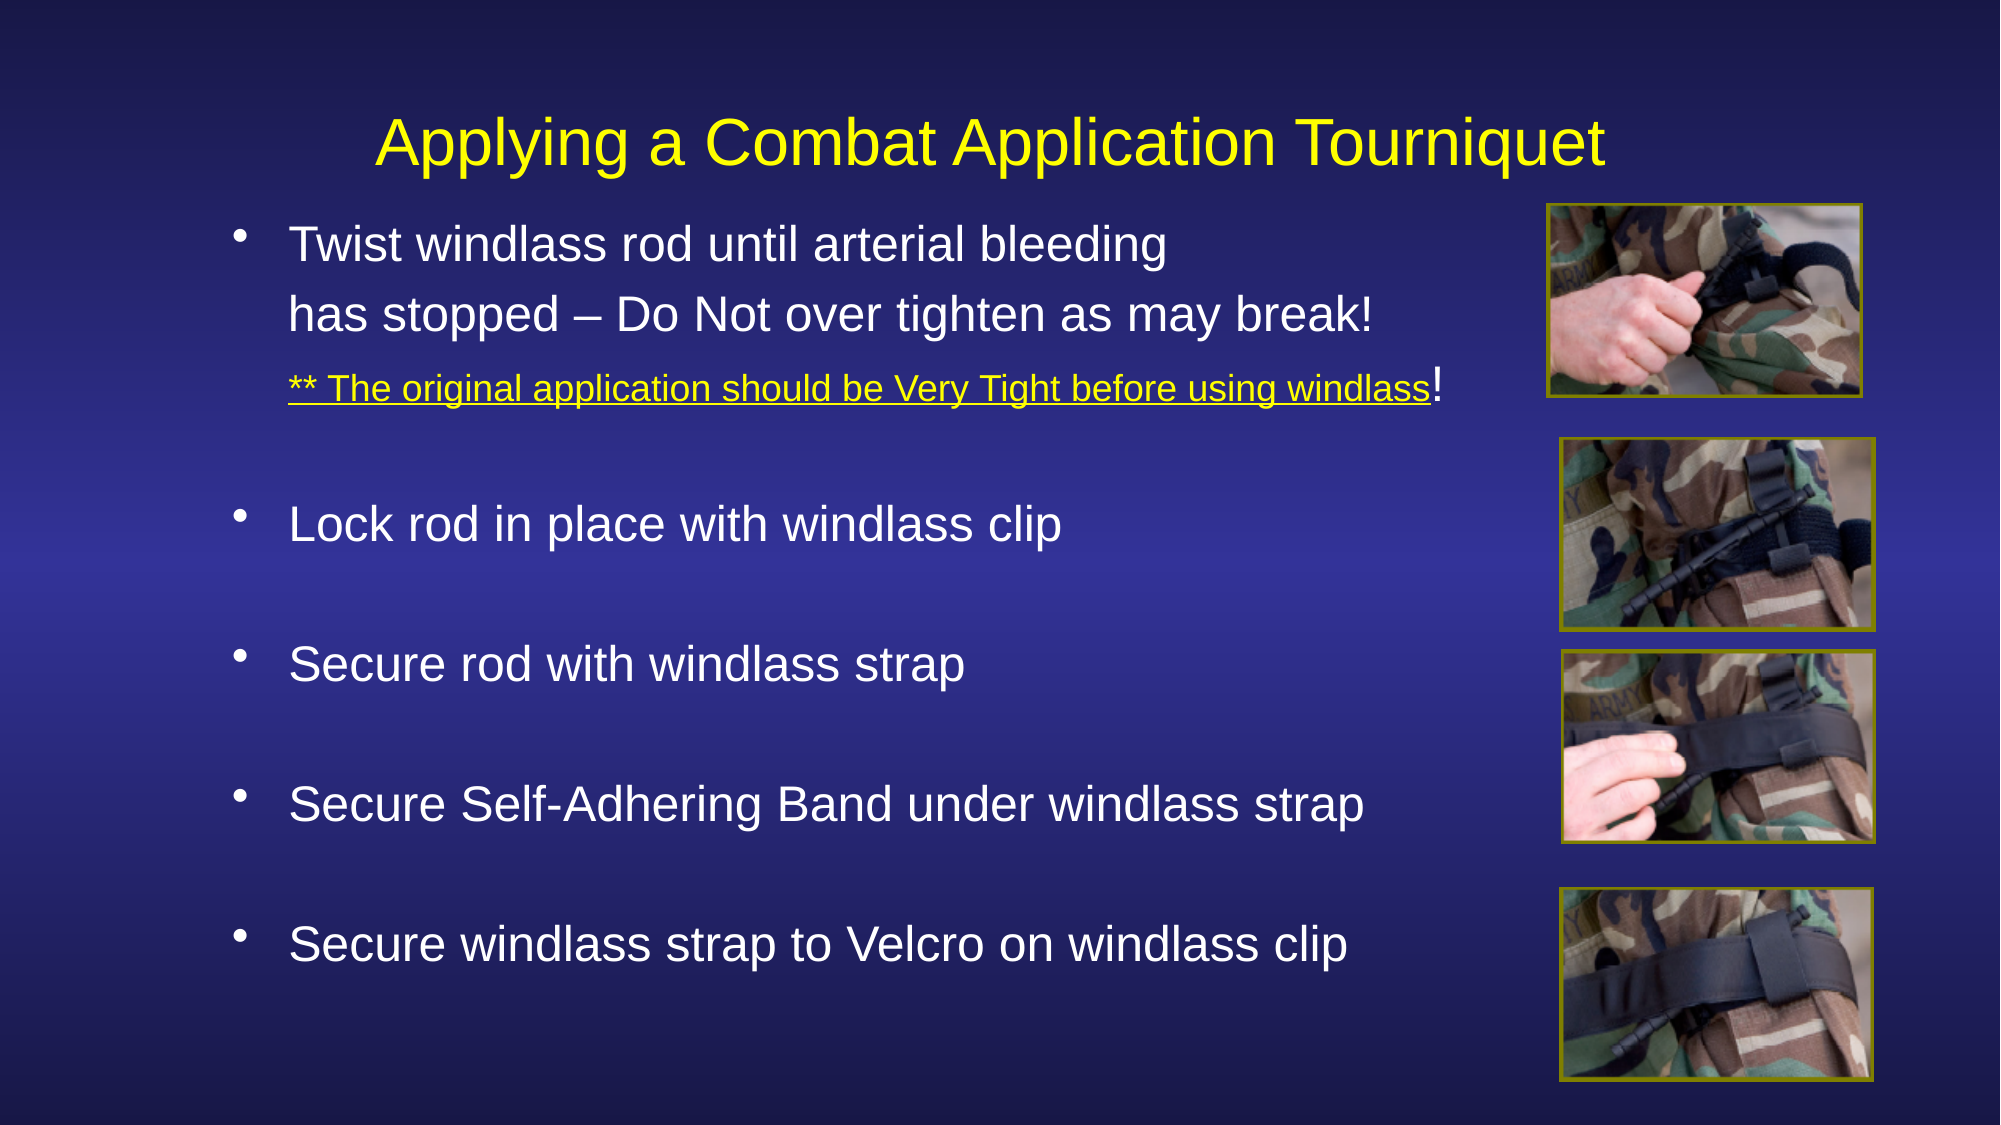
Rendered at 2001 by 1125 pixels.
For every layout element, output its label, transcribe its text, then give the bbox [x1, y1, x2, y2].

picture [1559, 887, 1874, 1082]
list Twist windlass rod until arterial bleeding has stopped – Do Not over tighten as may break! ** The original application should be Very Tight before using windlass! Lock rod in place with windlass clip Secure rod with windlass strap Secure Self-Adhering Band under windlass strap Secure windlass strap to Velcro on windlass clip [216, 203, 1851, 1068]
picture [1546, 203, 1863, 398]
picture [1561, 649, 1876, 844]
title Applying a Combat Application Tourniquet [99, 45, 1900, 233]
picture [1559, 437, 1876, 632]
